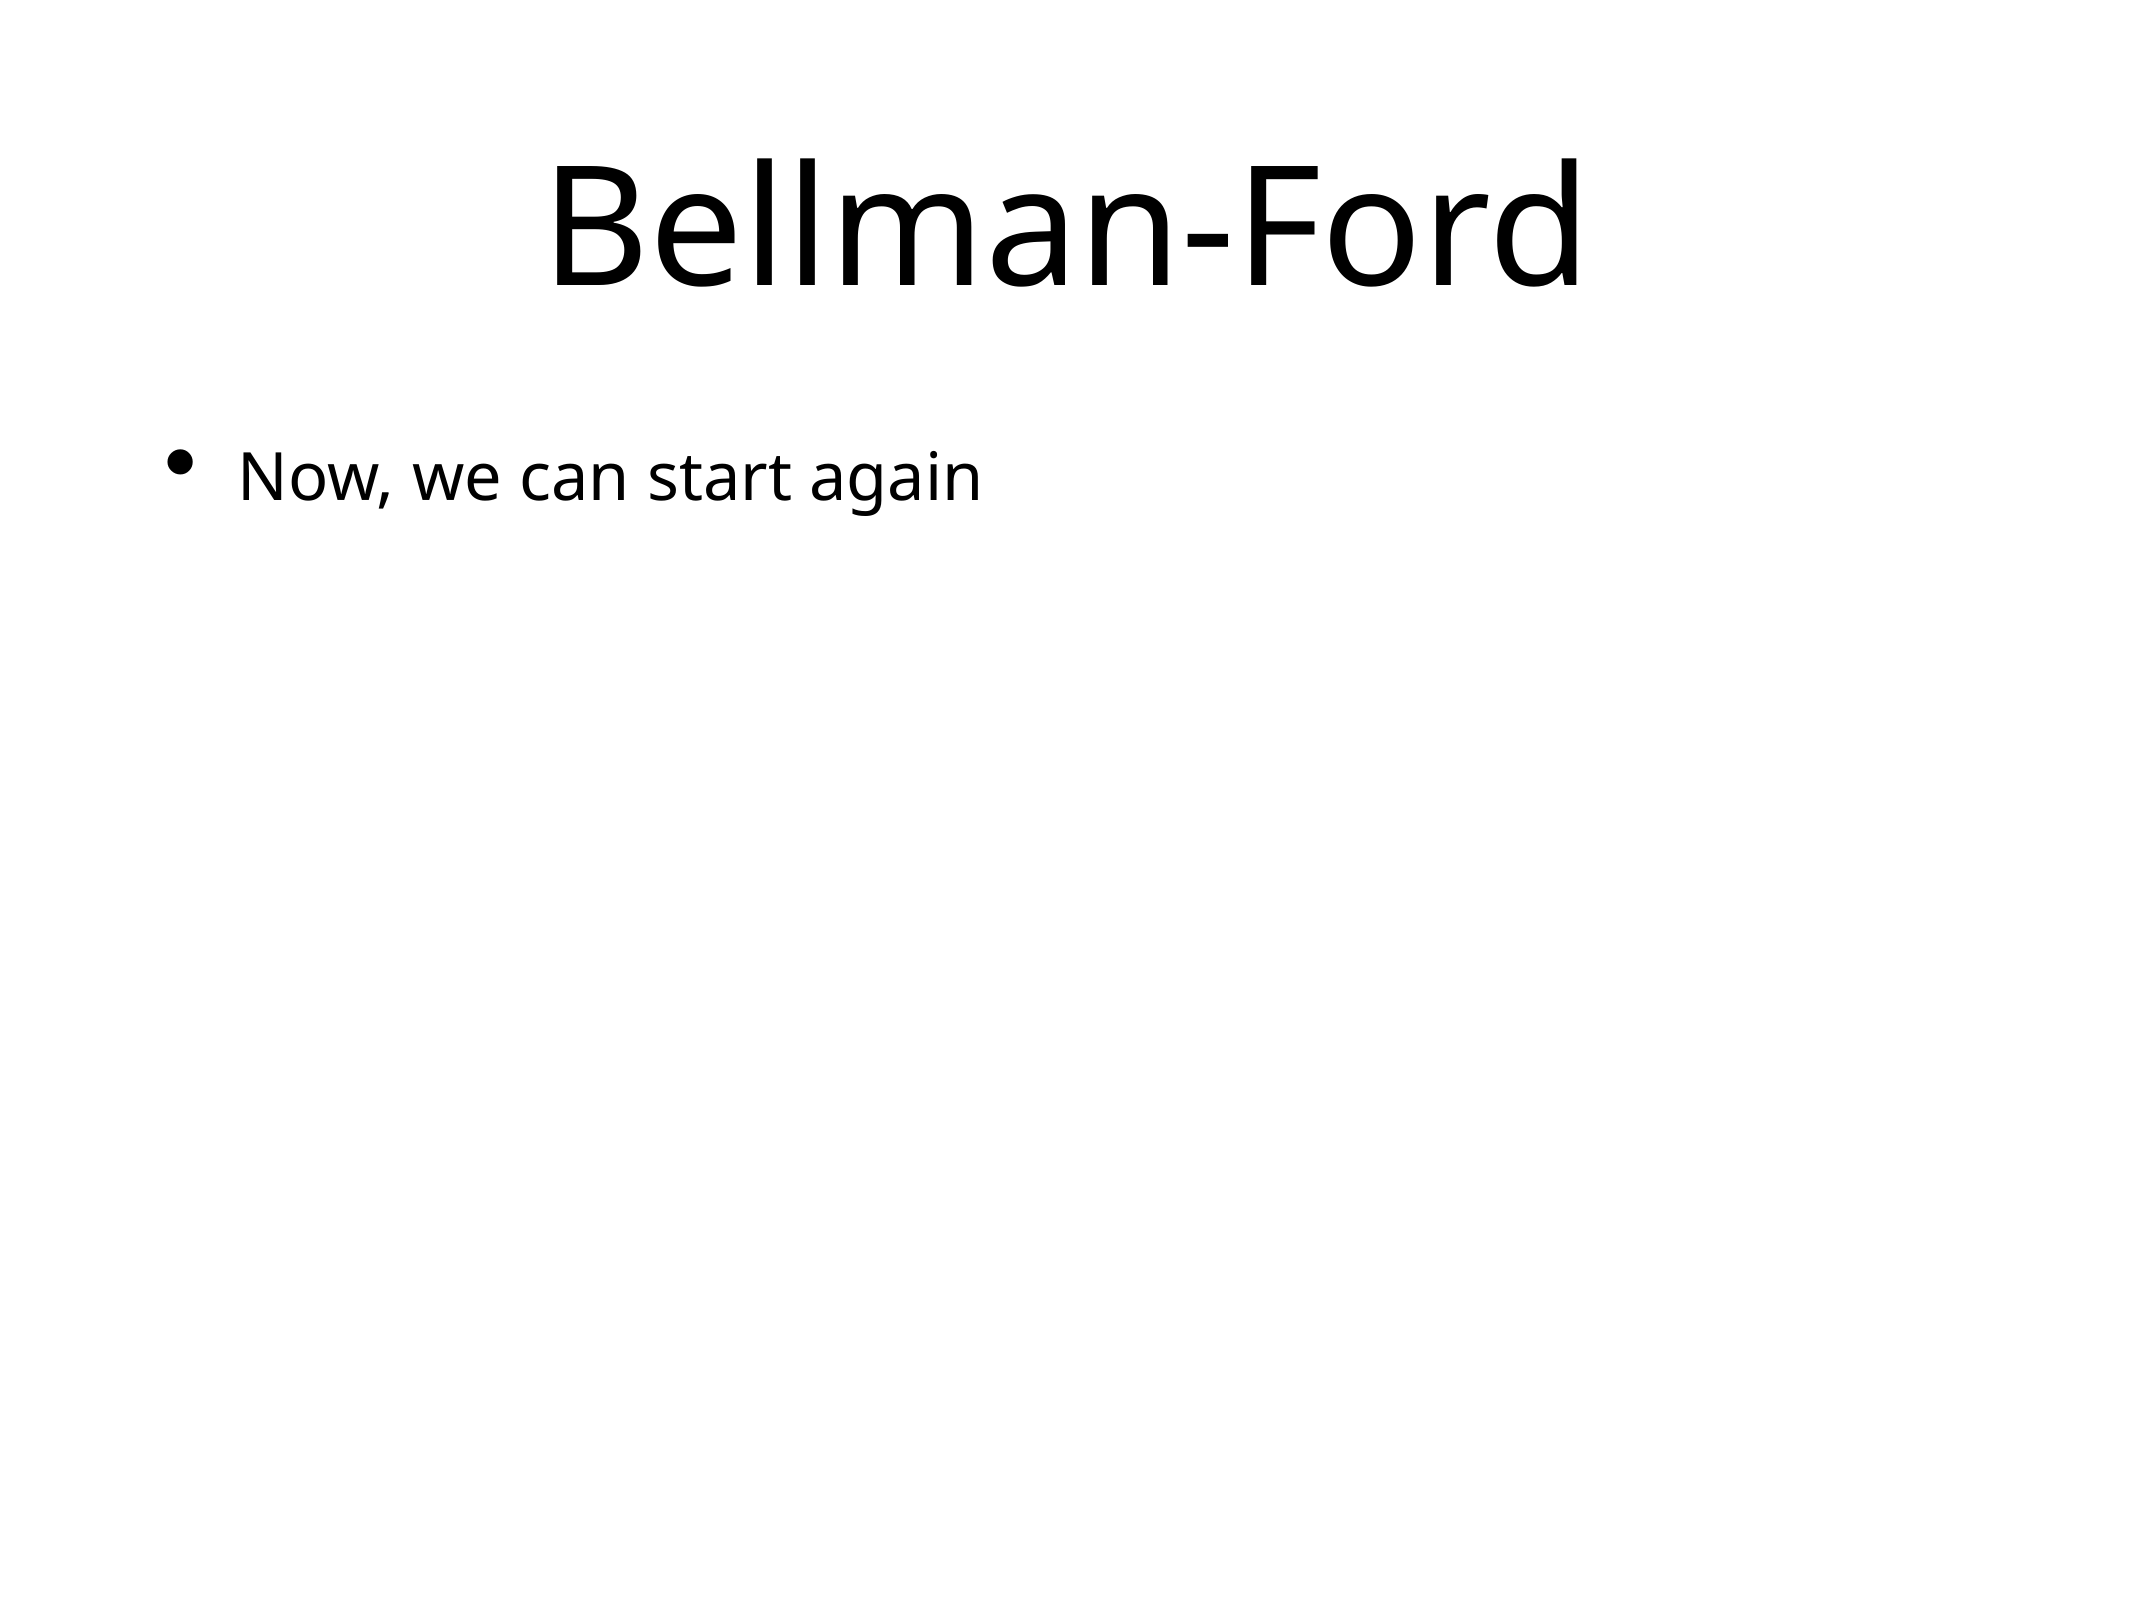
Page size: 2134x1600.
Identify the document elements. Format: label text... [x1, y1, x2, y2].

title Bellman-Ford [155, 41, 1978, 397]
list Now, we can start again [155, 424, 1978, 1457]
